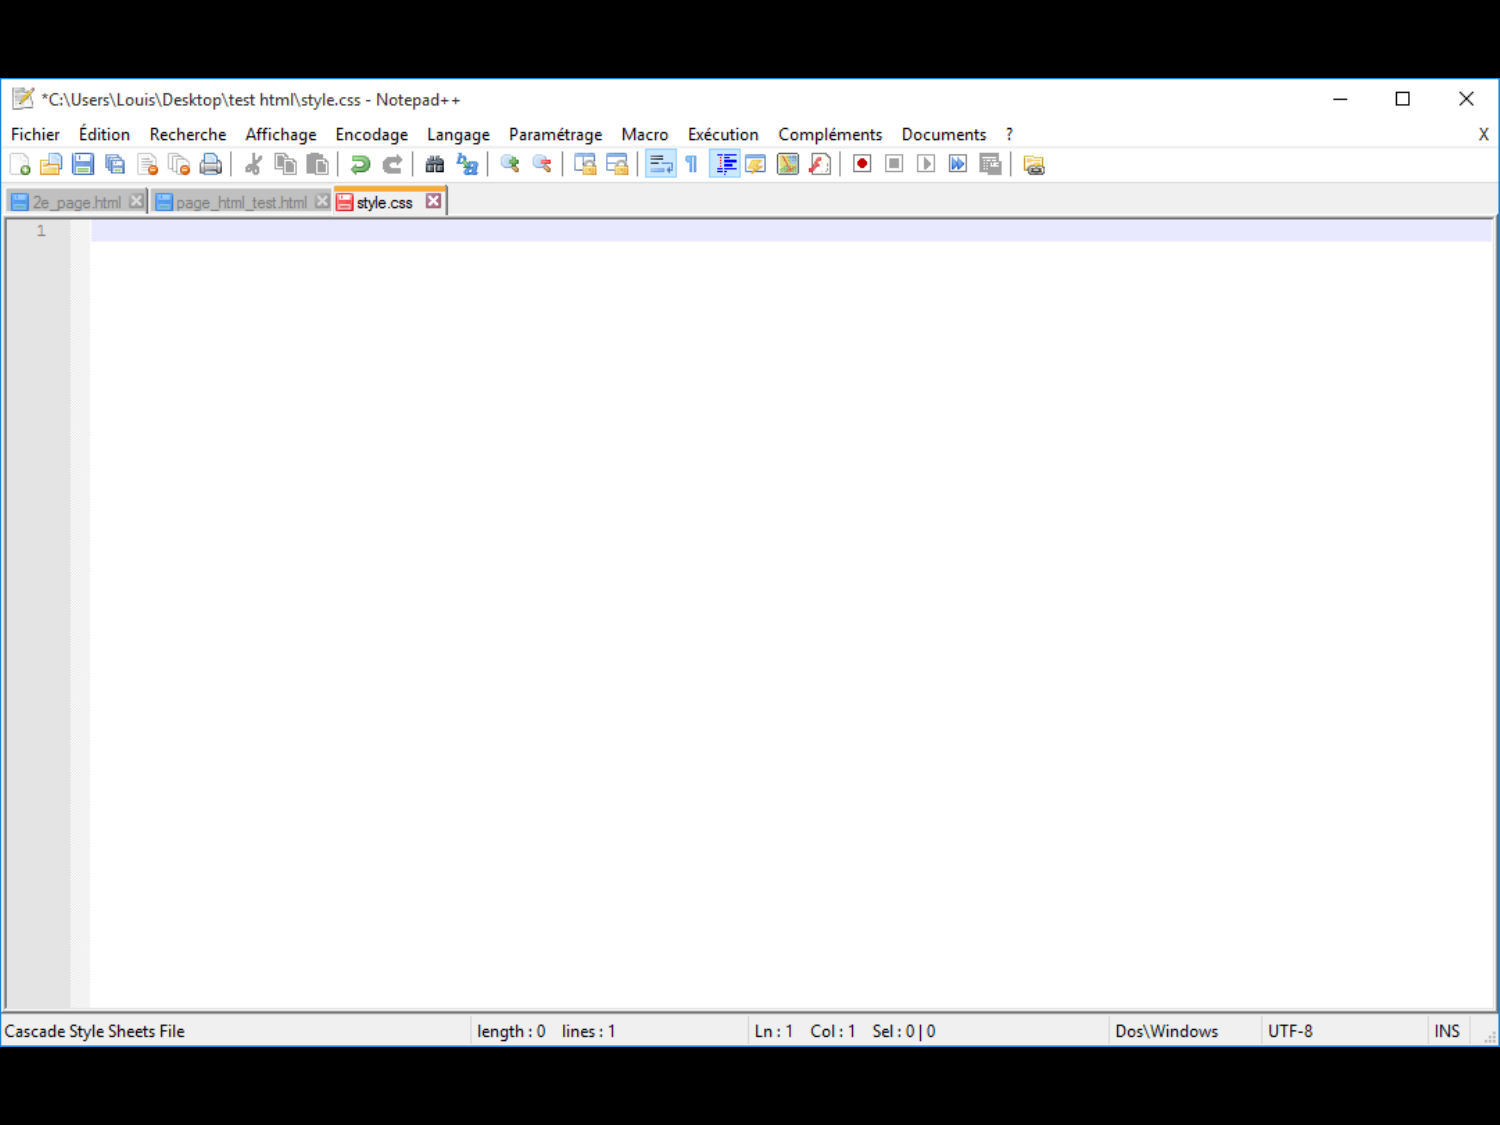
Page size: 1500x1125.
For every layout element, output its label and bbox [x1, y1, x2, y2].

picture [0, 77, 1500, 1047]
